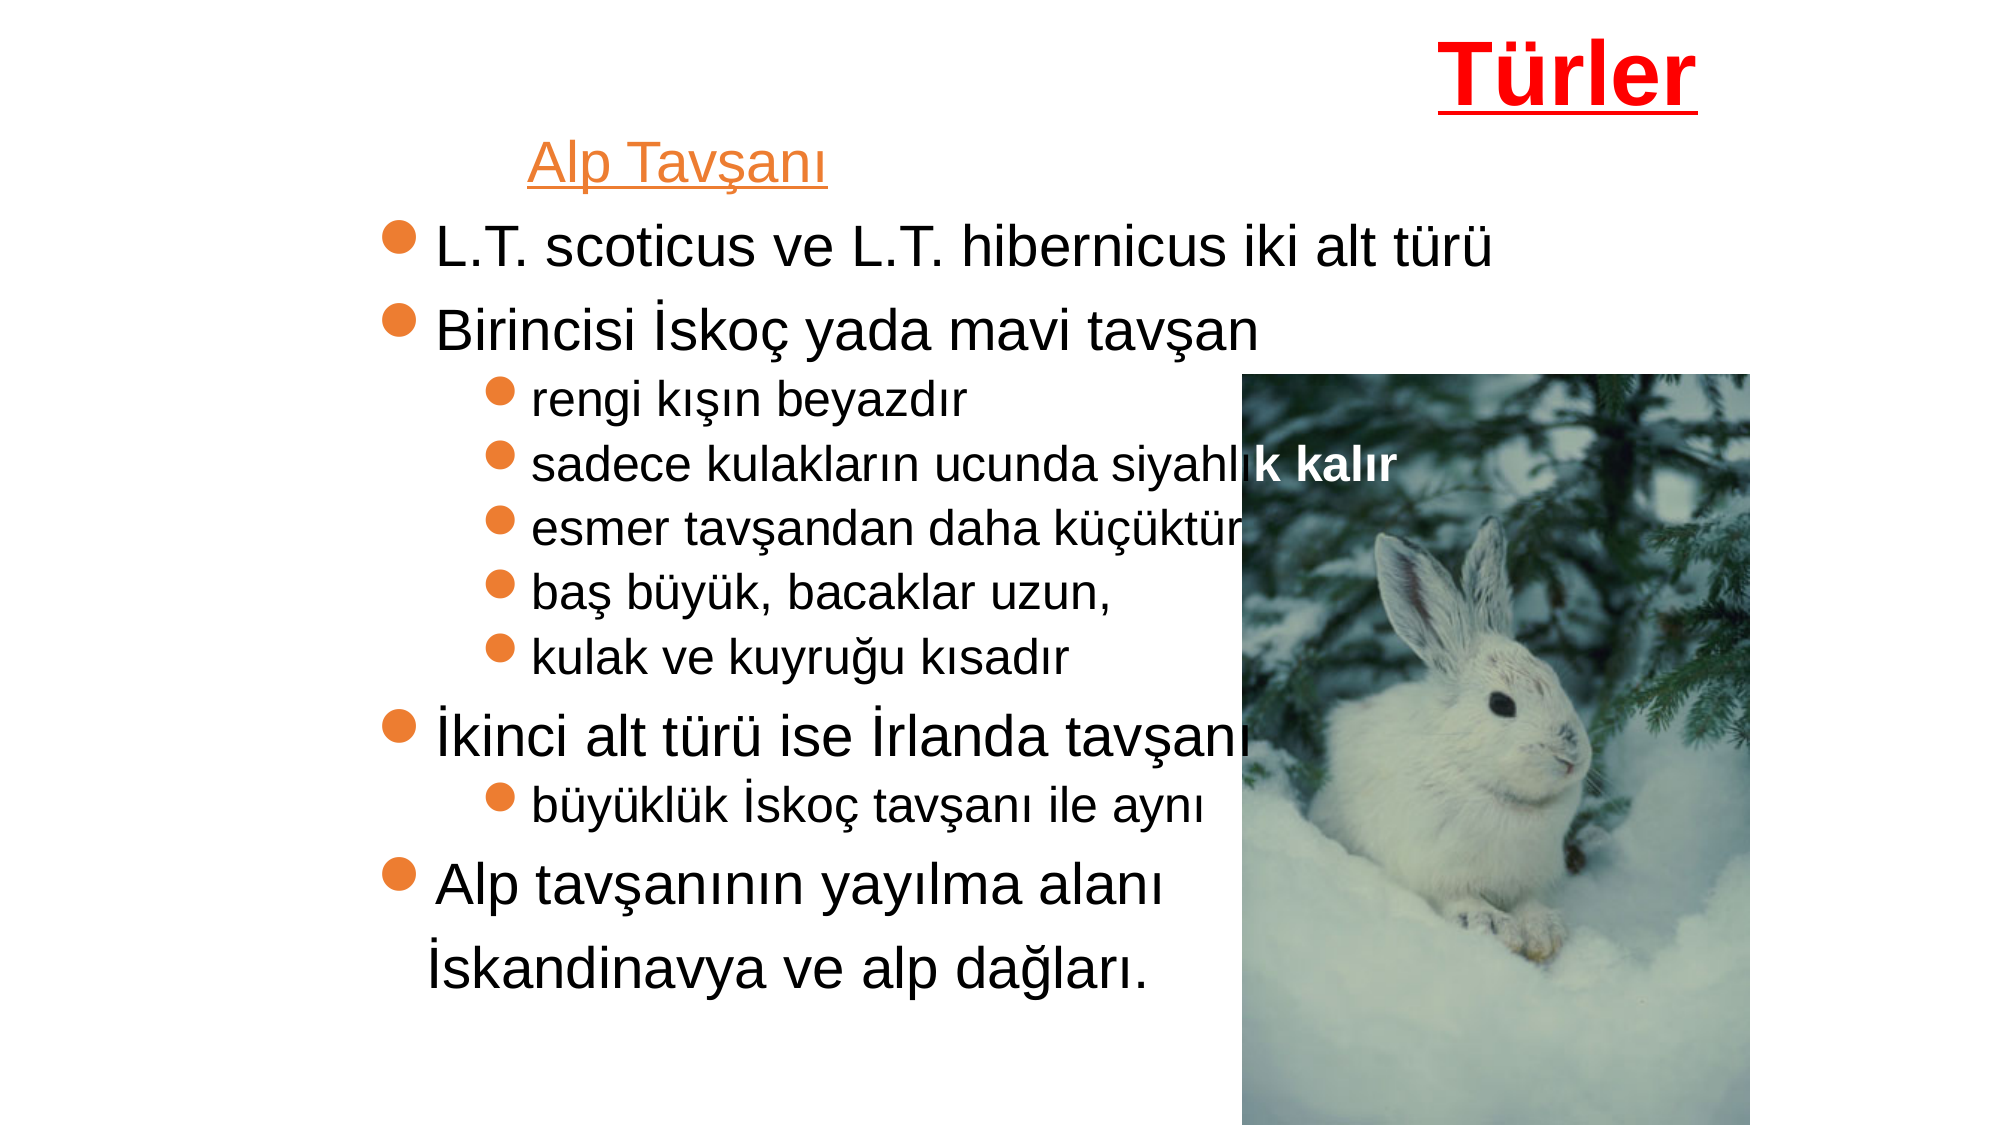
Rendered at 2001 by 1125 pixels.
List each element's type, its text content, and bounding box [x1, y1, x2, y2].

picture [1242, 374, 1750, 1125]
list Alp Tavşanı L.T. scoticus ve L.T. hibernicus iki alt türü Birincisi İskoç yada mavi tavşan rengi kışın beyazdır sadece kulakların ucunda siyahlık kalır esmer tavşandan daha küçüktür baş büyük, bacaklar uzun, kulak ve kuyruğu kısadır İkinci alt türü ise İrlanda tavşanı büyüklük İskoç tavşanı ile aynı Alp tavşanının yayılma alanı İskandinavya ve alp dağları. [362, 125, 1700, 1088]
text_box Türler [437, 12, 1713, 125]
